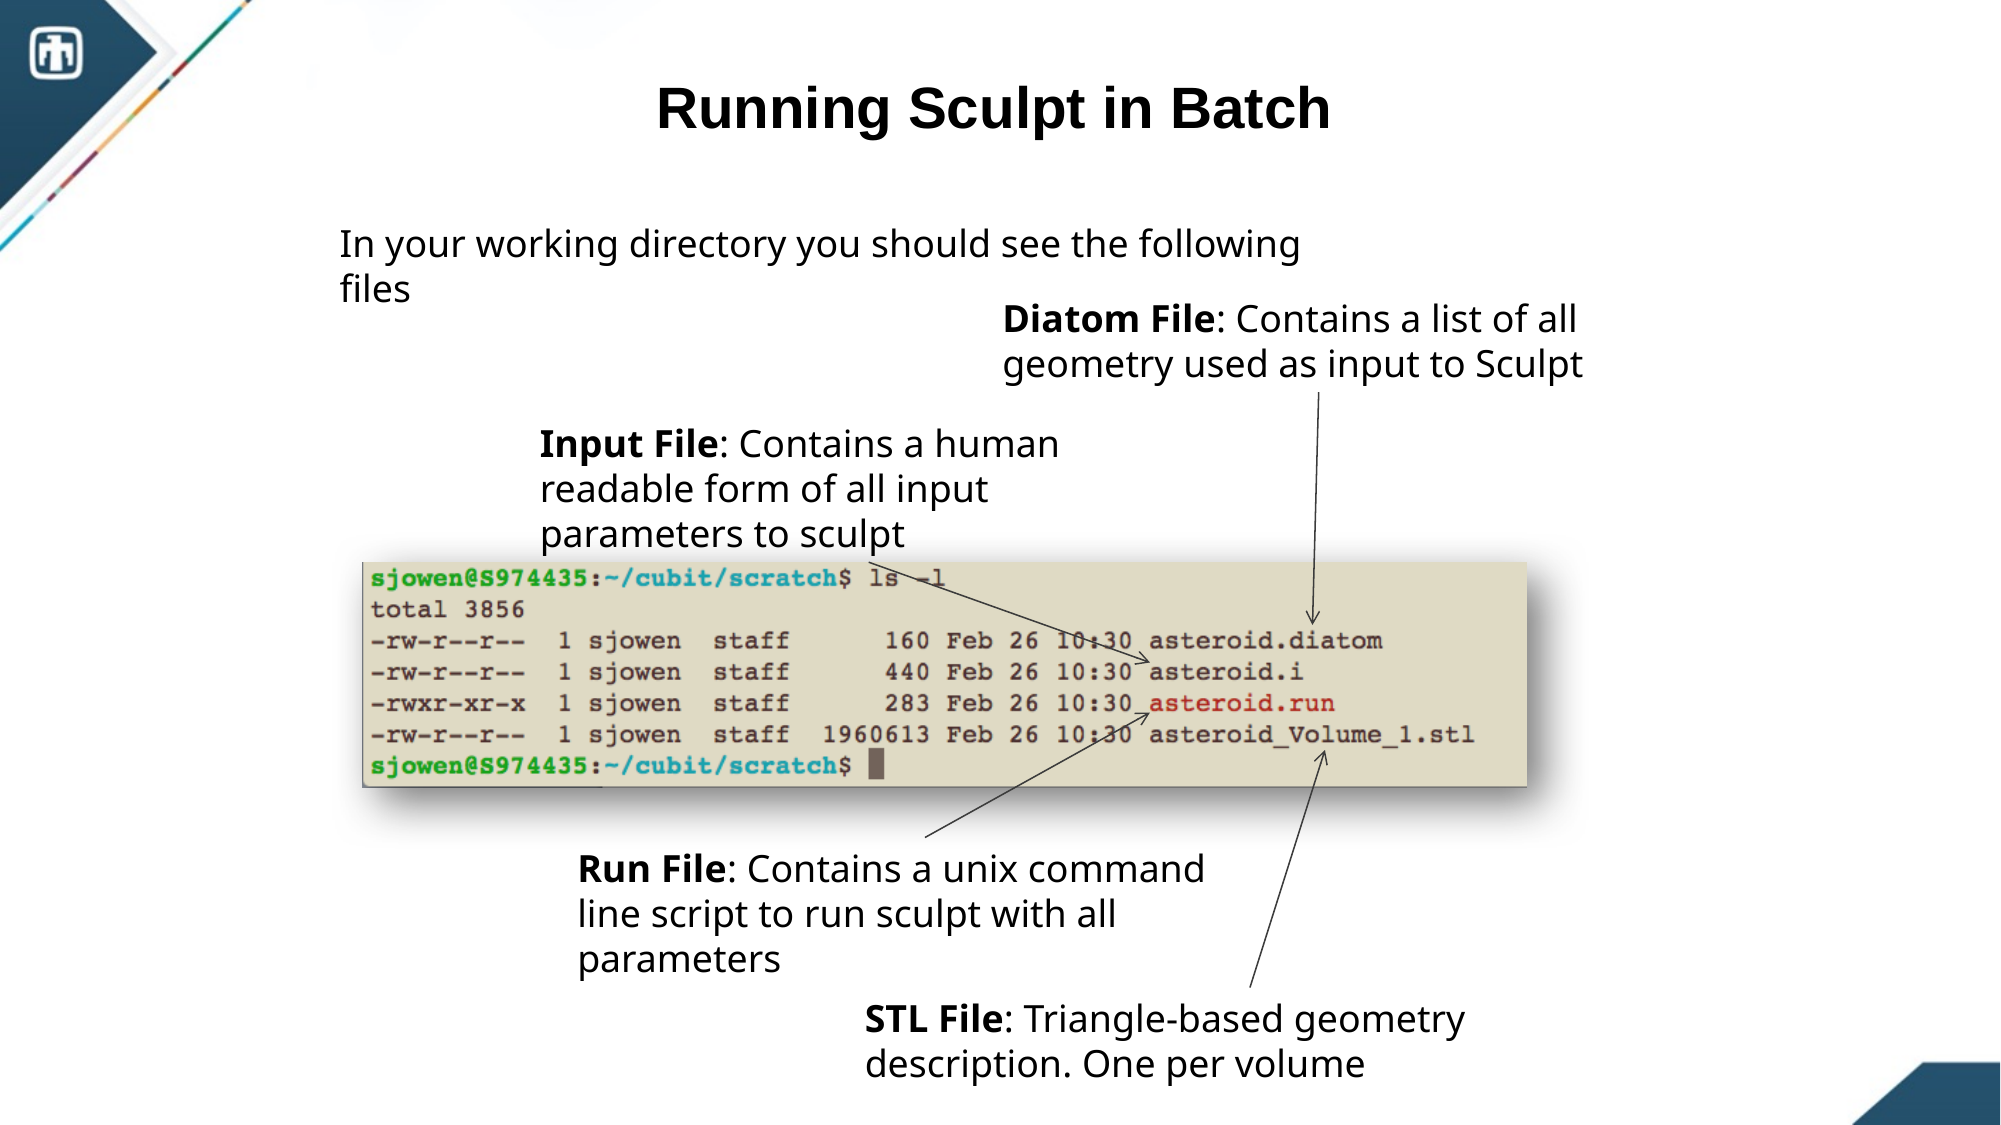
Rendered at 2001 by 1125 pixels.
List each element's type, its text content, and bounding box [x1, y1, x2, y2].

text_box Run File: Contains a unix command line script to run sculpt with all parameters [562, 837, 1249, 988]
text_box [868, 518, 1151, 663]
text_box Diatom File: Contains a list of all geometry used as input to Sculpt [987, 287, 1650, 393]
text_box STL File: Triangle-based geometry description. One per volume [849, 987, 1650, 1093]
picture [0, 0, 2001, 1125]
text_box Running Sculpt in Batch [437, 35, 1552, 175]
text_box Input File: Contains a human readable form of all input parameters to sculpt [524, 412, 1213, 562]
text_box In your working directory you should see the following files [324, 212, 1388, 318]
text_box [924, 712, 1150, 838]
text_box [1312, 393, 1319, 625]
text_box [1249, 749, 1325, 988]
